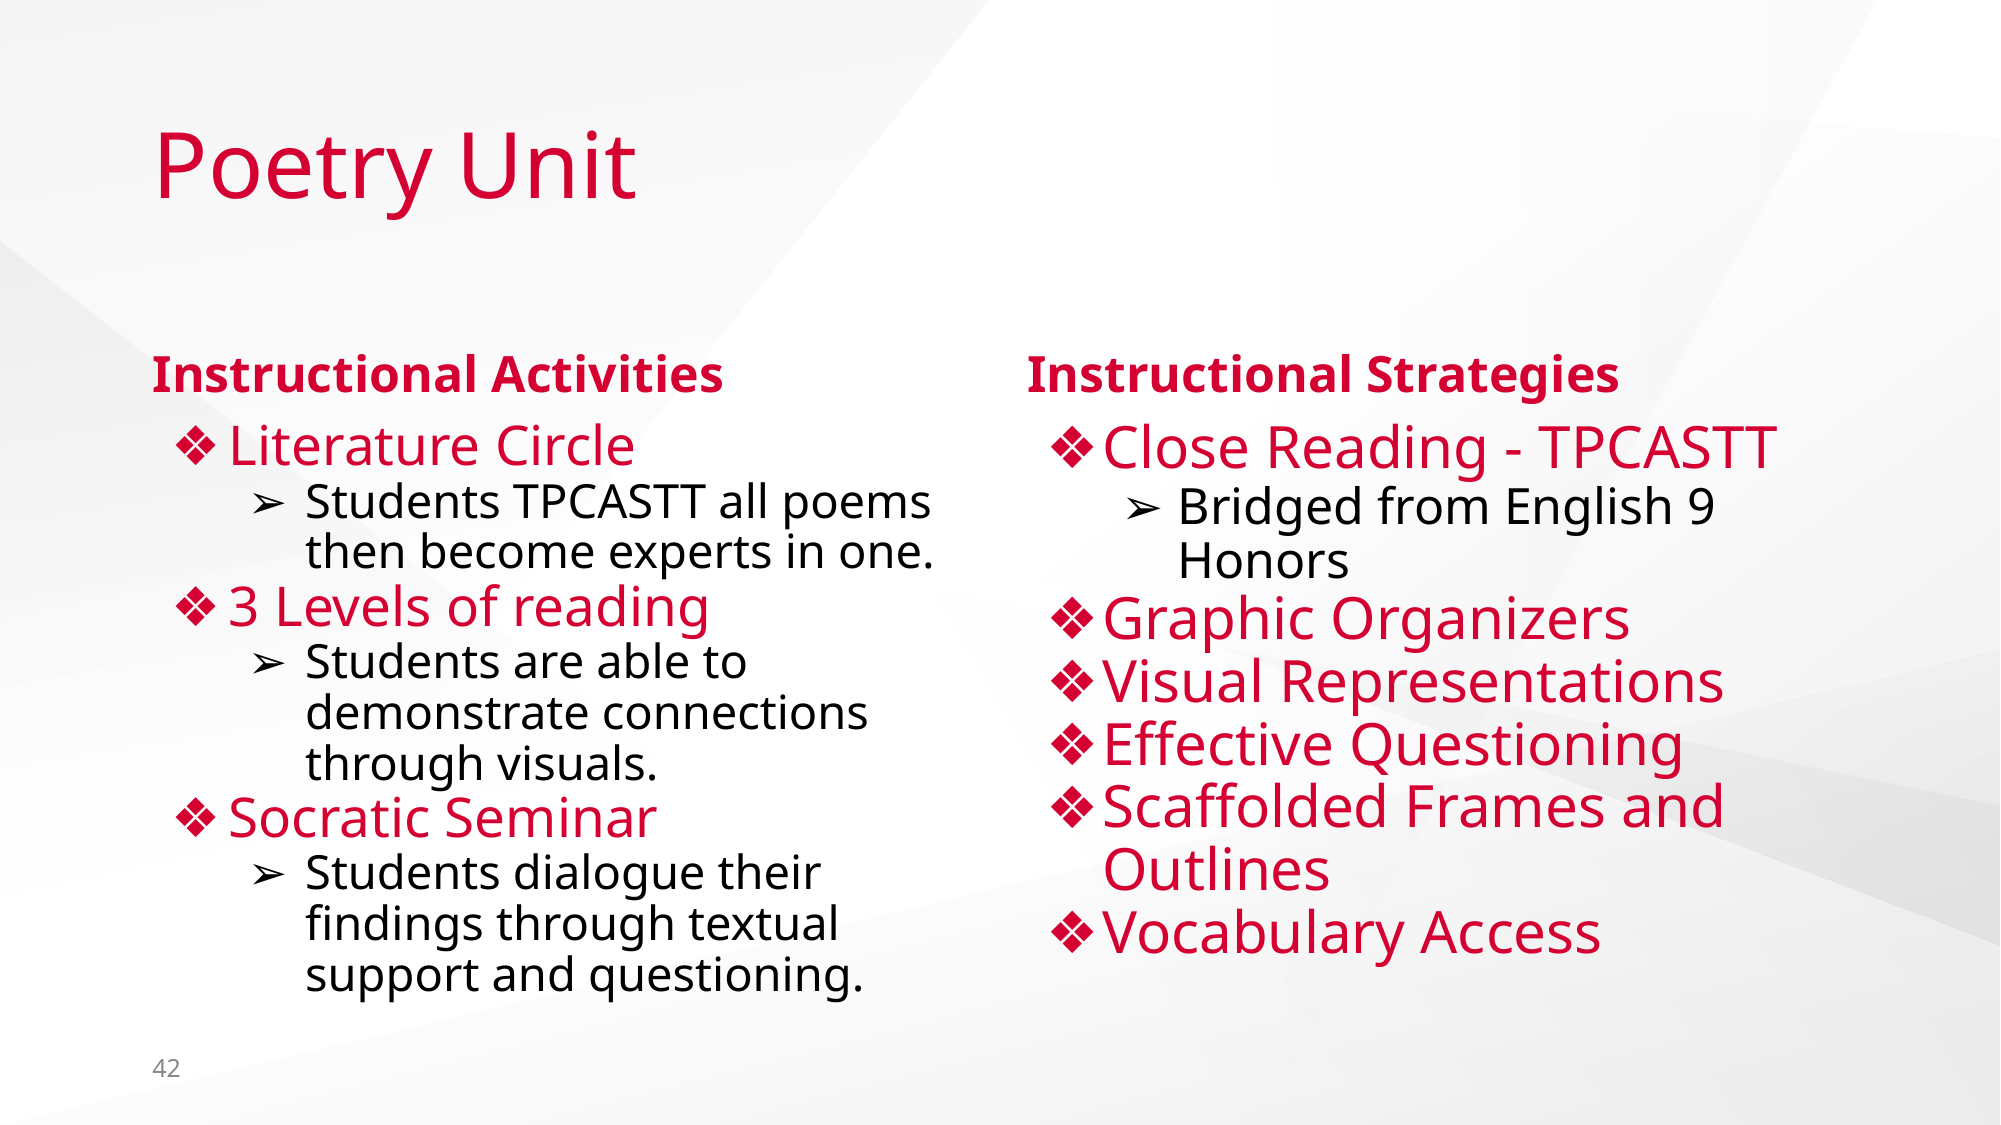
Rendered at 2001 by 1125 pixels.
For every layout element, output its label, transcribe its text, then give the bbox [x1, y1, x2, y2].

list Close Reading - TPCASTT Bridged from English 9 Honors Graphic Organizers Visual Representations Effective Questioning Scaffolded Frames and Outlines Vocabulary Access [1012, 410, 1863, 1016]
list Literature Circle Students TPCASTT all poems then become experts in one. 3 Levels of reading Students are able to demonstrate connections through visuals. Socratic Seminar Students dialogue their findings through textual support and questioning. [137, 411, 984, 1016]
picture [0, 0, 2000, 1125]
title Poetry Unit [137, 59, 1863, 278]
slide_number 42 [137, 1039, 588, 1100]
list Instructional Strategies [1012, 275, 1863, 410]
list Instructional Activities [137, 275, 984, 411]
